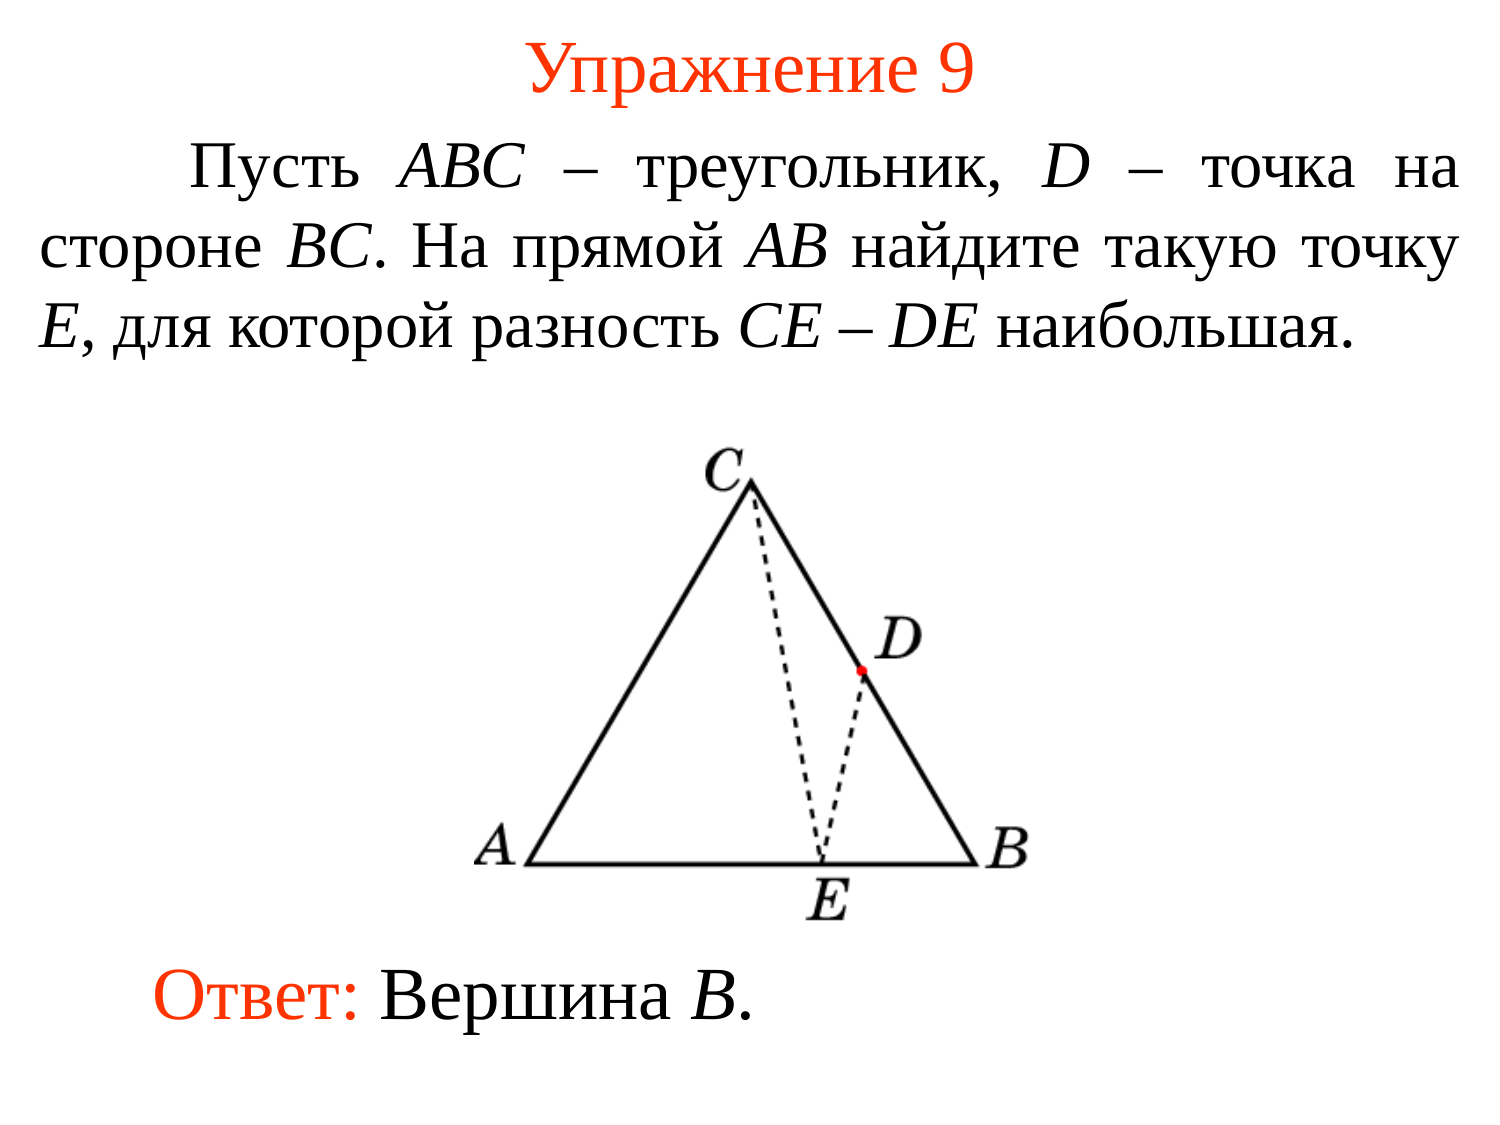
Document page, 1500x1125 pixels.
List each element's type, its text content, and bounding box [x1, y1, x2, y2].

text_box Ответ: Вершина B. [137, 937, 1300, 1043]
text_box Пусть ABC – треугольник, D – точка на стороне BC. На прямой AB найдите такую точку E, для которой разность CE – DE наибольшая. [24, 113, 1475, 369]
title Упражнение 9 [112, 24, 1388, 100]
picture [474, 437, 1031, 936]
